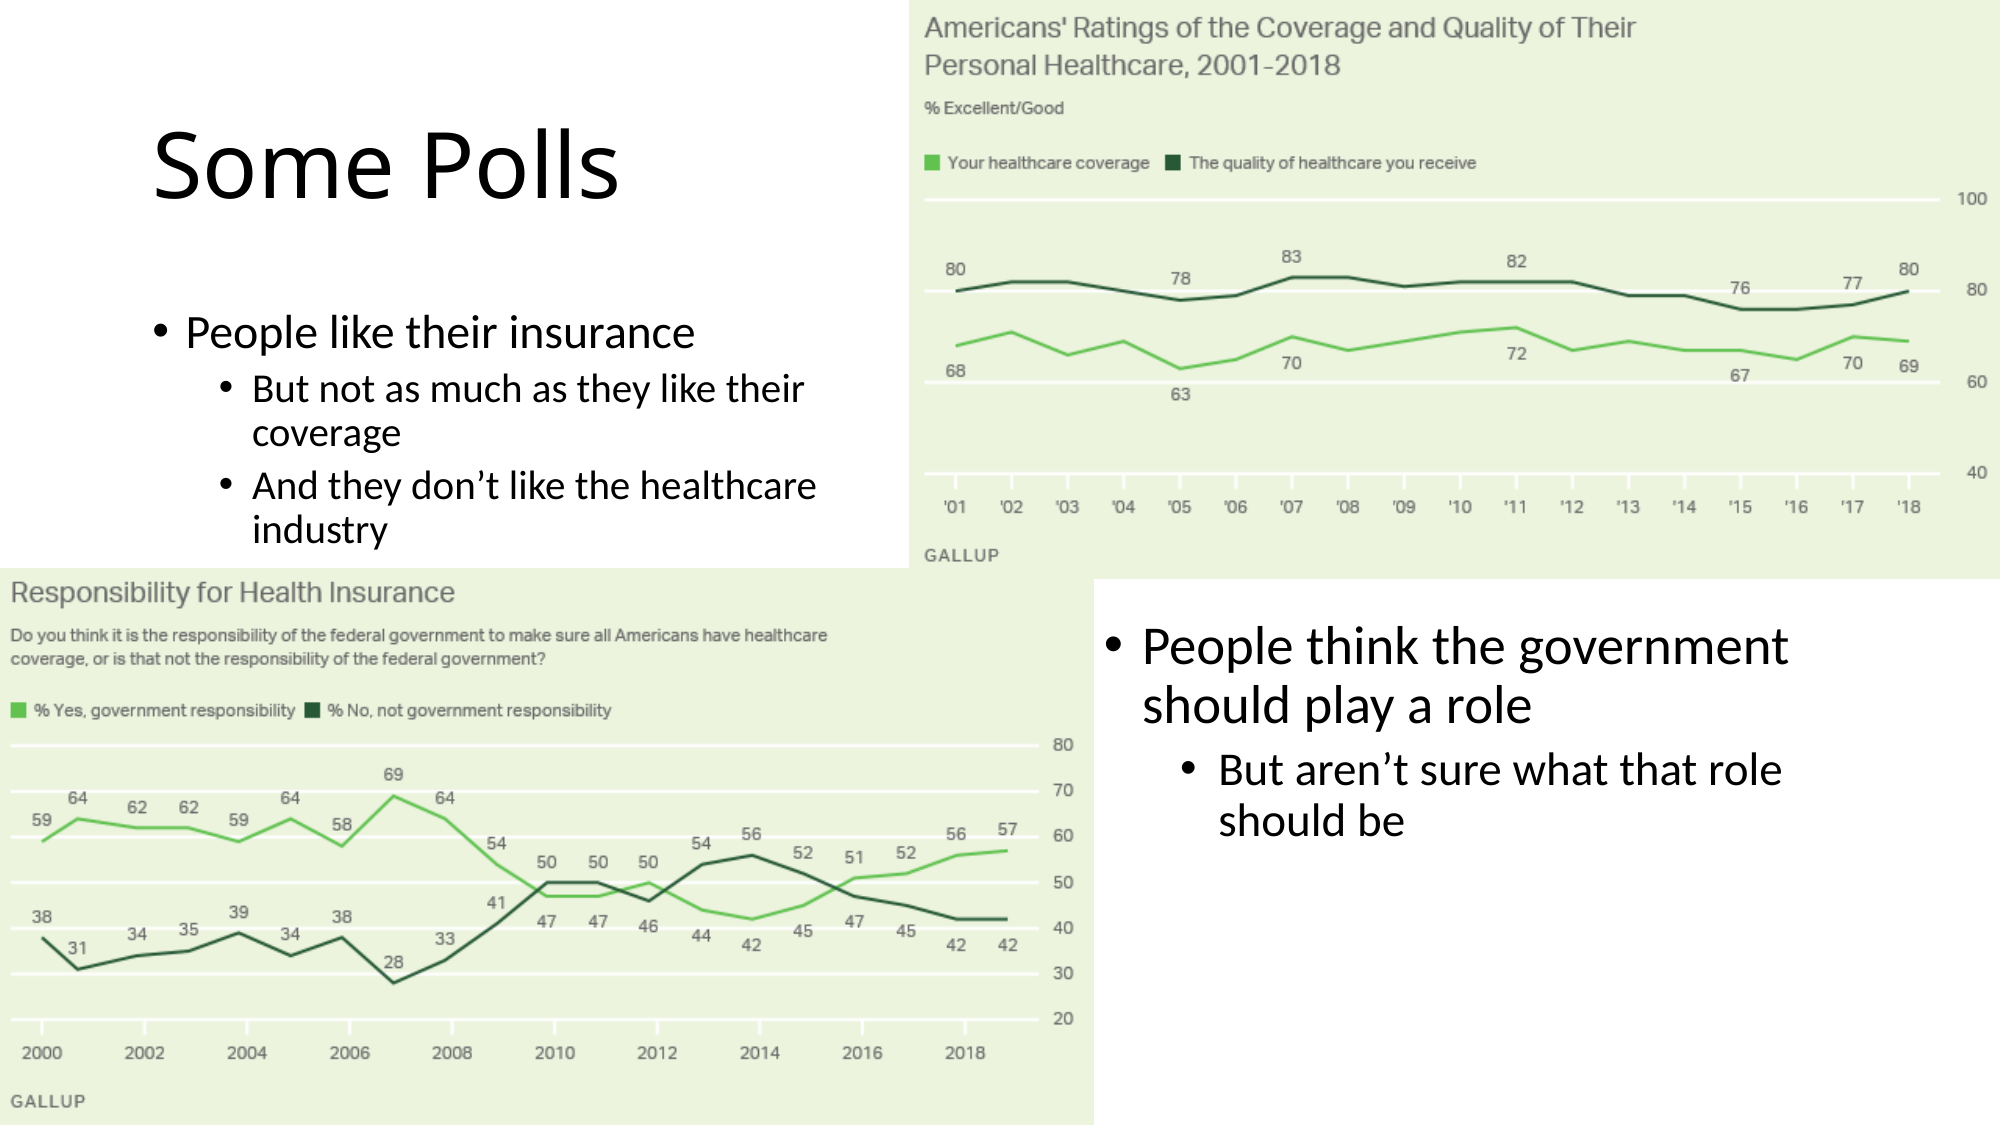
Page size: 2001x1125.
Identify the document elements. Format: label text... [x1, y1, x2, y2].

title Some Polls [137, 59, 909, 278]
text_box People think the government should play a role But aren’t sure what that role should be [1094, 609, 1821, 871]
picture [0, 0, 2000, 1125]
list People like their insurance But not as much as they like their coverage And they don’t like the healthcare industry [137, 299, 869, 561]
